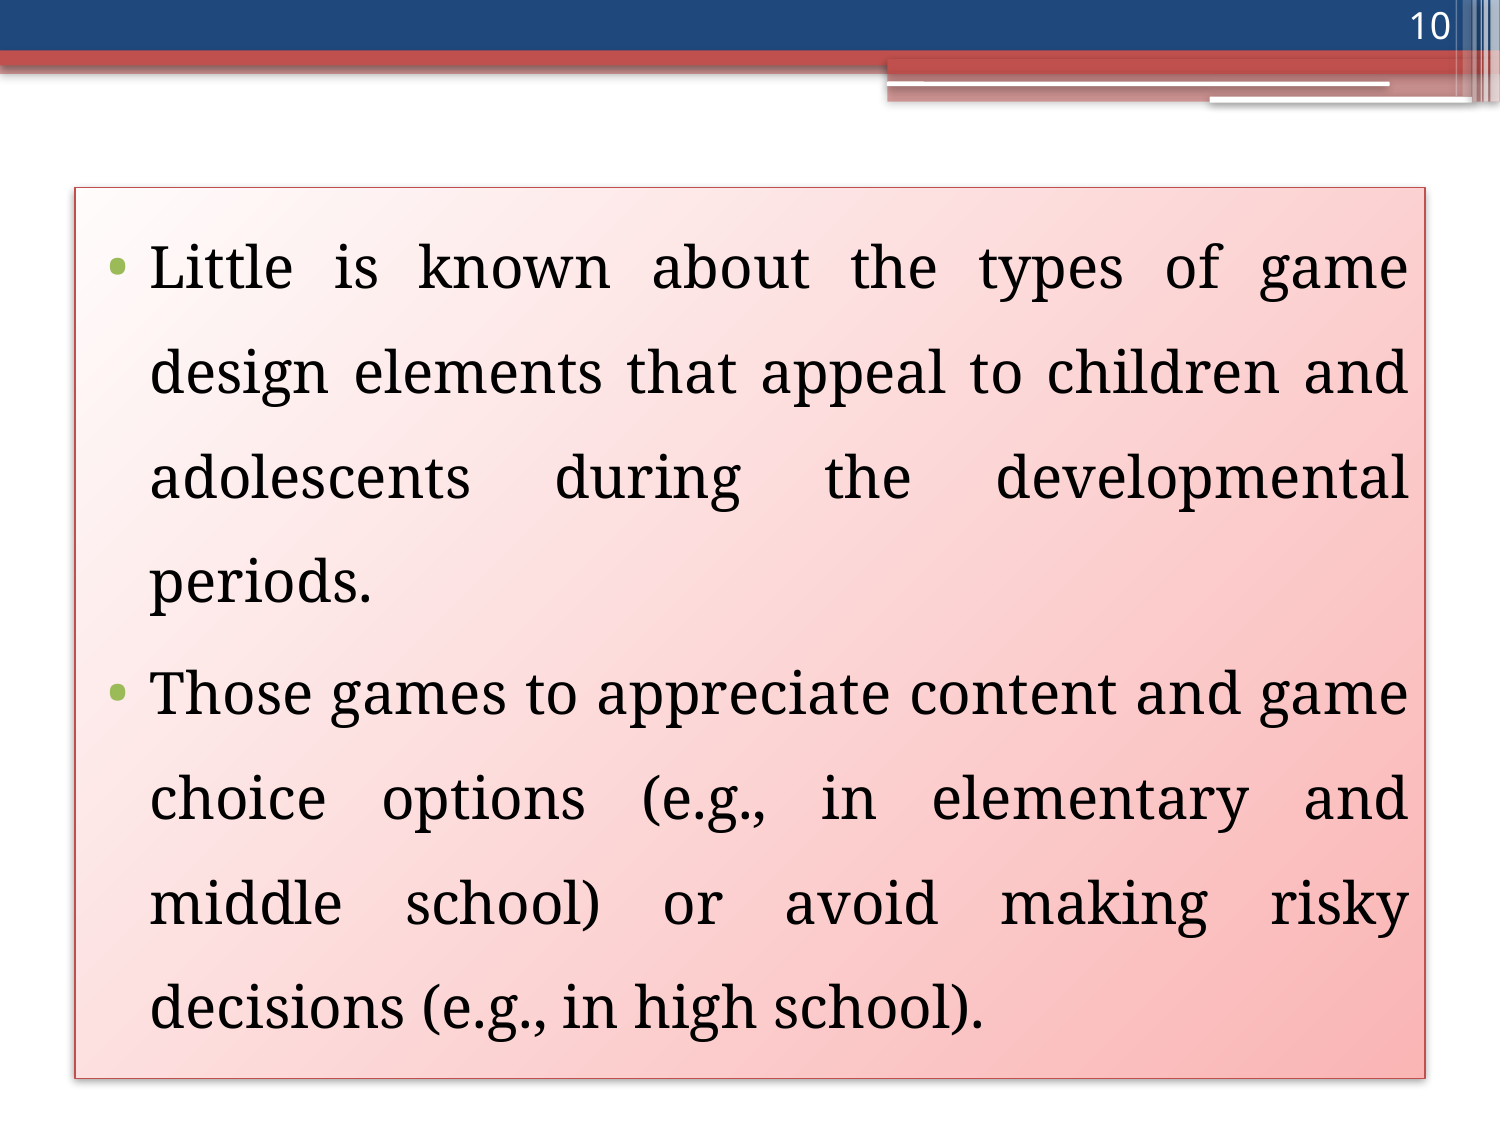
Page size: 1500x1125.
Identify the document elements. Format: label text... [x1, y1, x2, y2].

list Little is known about the types of game design elements that appeal to children and adolescents during the developmental periods. Those games to appreciate content and game choice options (e.g., in elementary and middle school) or avoid making risky decisions (e.g., in high school). [74, 187, 1426, 1079]
slide_number 10 [1341, 0, 1466, 61]
